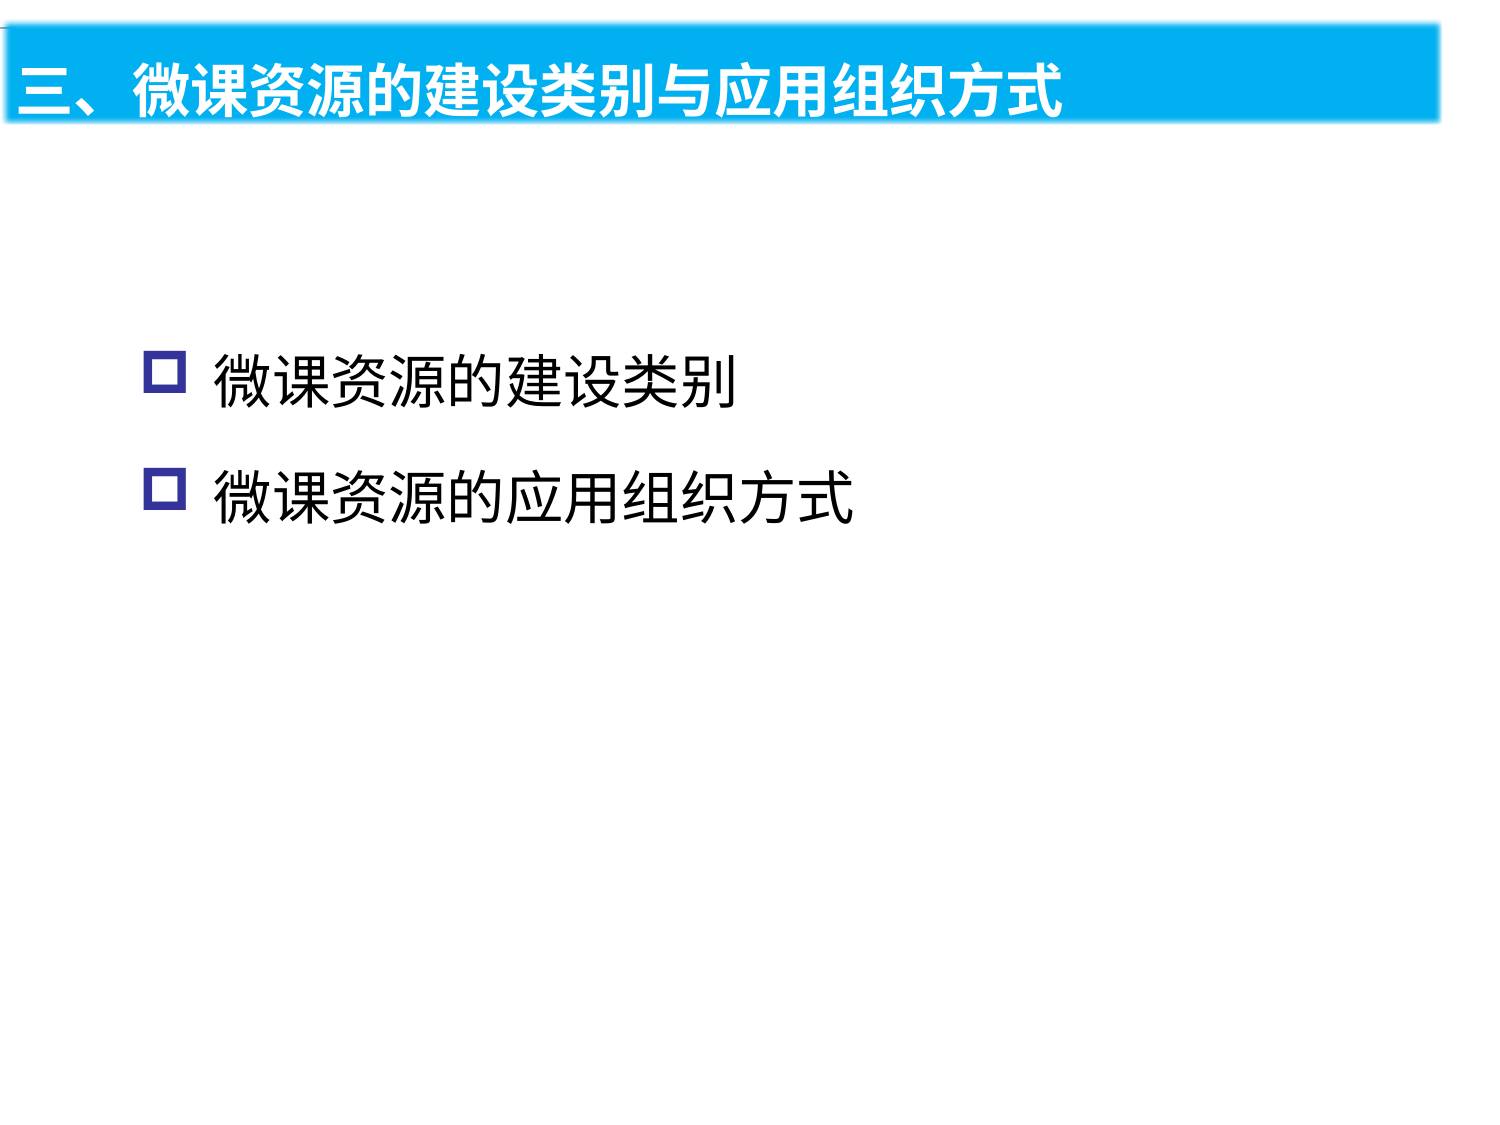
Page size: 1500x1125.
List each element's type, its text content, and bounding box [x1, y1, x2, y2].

text_box 三、微课资源的建设类别与应用组织方式 [10, 28, 1435, 117]
text_box 微课资源的建设类别 微课资源的应用组织方式 [123, 302, 1341, 764]
